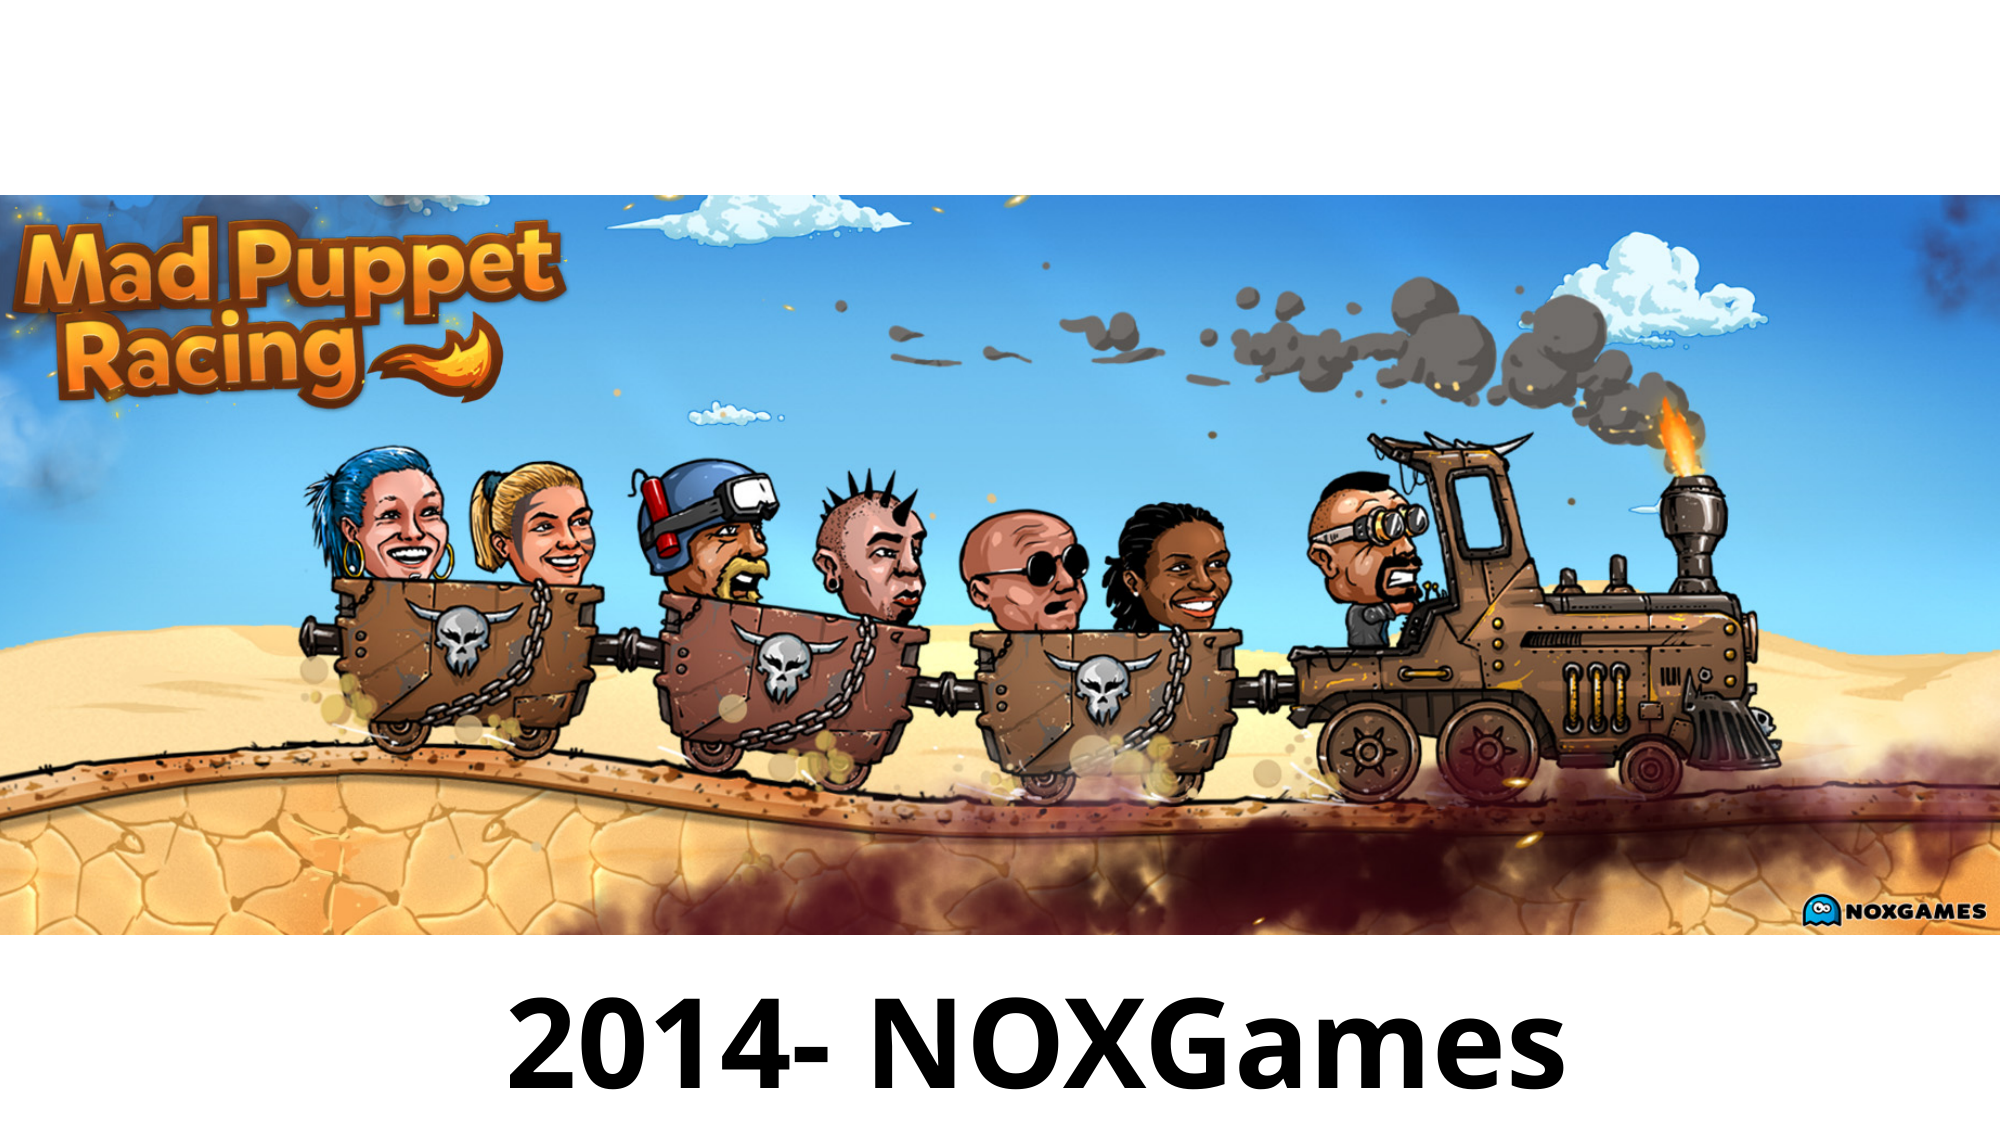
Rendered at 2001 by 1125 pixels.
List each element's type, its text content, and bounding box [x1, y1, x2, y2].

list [0, 195, 2000, 935]
text_box 2014- NOXGames [0, 971, 2000, 1125]
